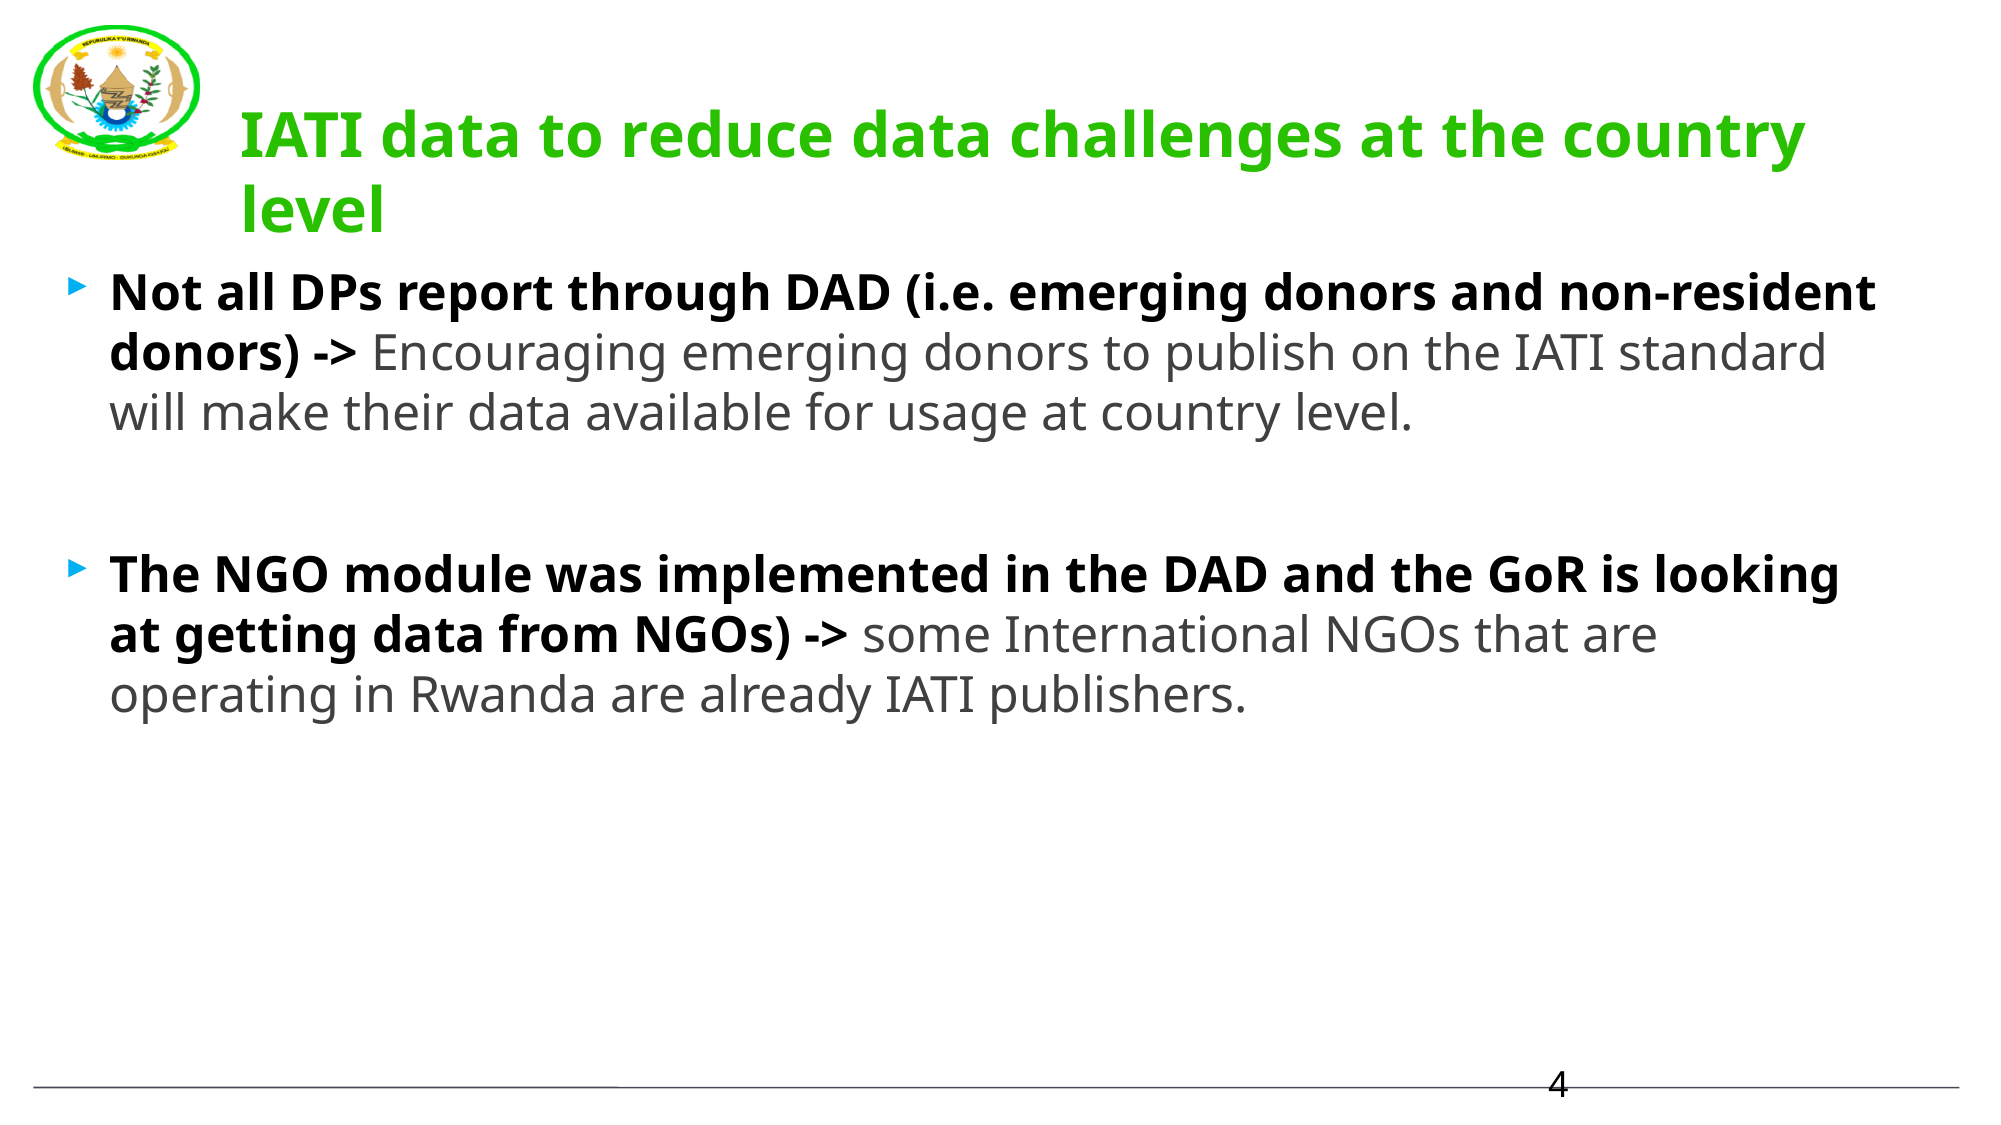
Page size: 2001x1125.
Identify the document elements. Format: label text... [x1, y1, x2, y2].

slide_number 4 [1533, 1052, 1967, 1113]
picture [33, 25, 200, 160]
title IATI data to reduce data challenges at the country level [226, 87, 1967, 233]
list Not all DPs report through DAD (i.e. emerging donors and non-resident donors) -> Encouraging emerging donors to publish on the IATI standard will make their data available for usage at country level. The NGO module was implemented in the DAD and the GoR is looking at getting data from NGOs) -> some International NGOs that are operating in Rwanda are already IATI publishers. [49, 180, 1904, 1095]
